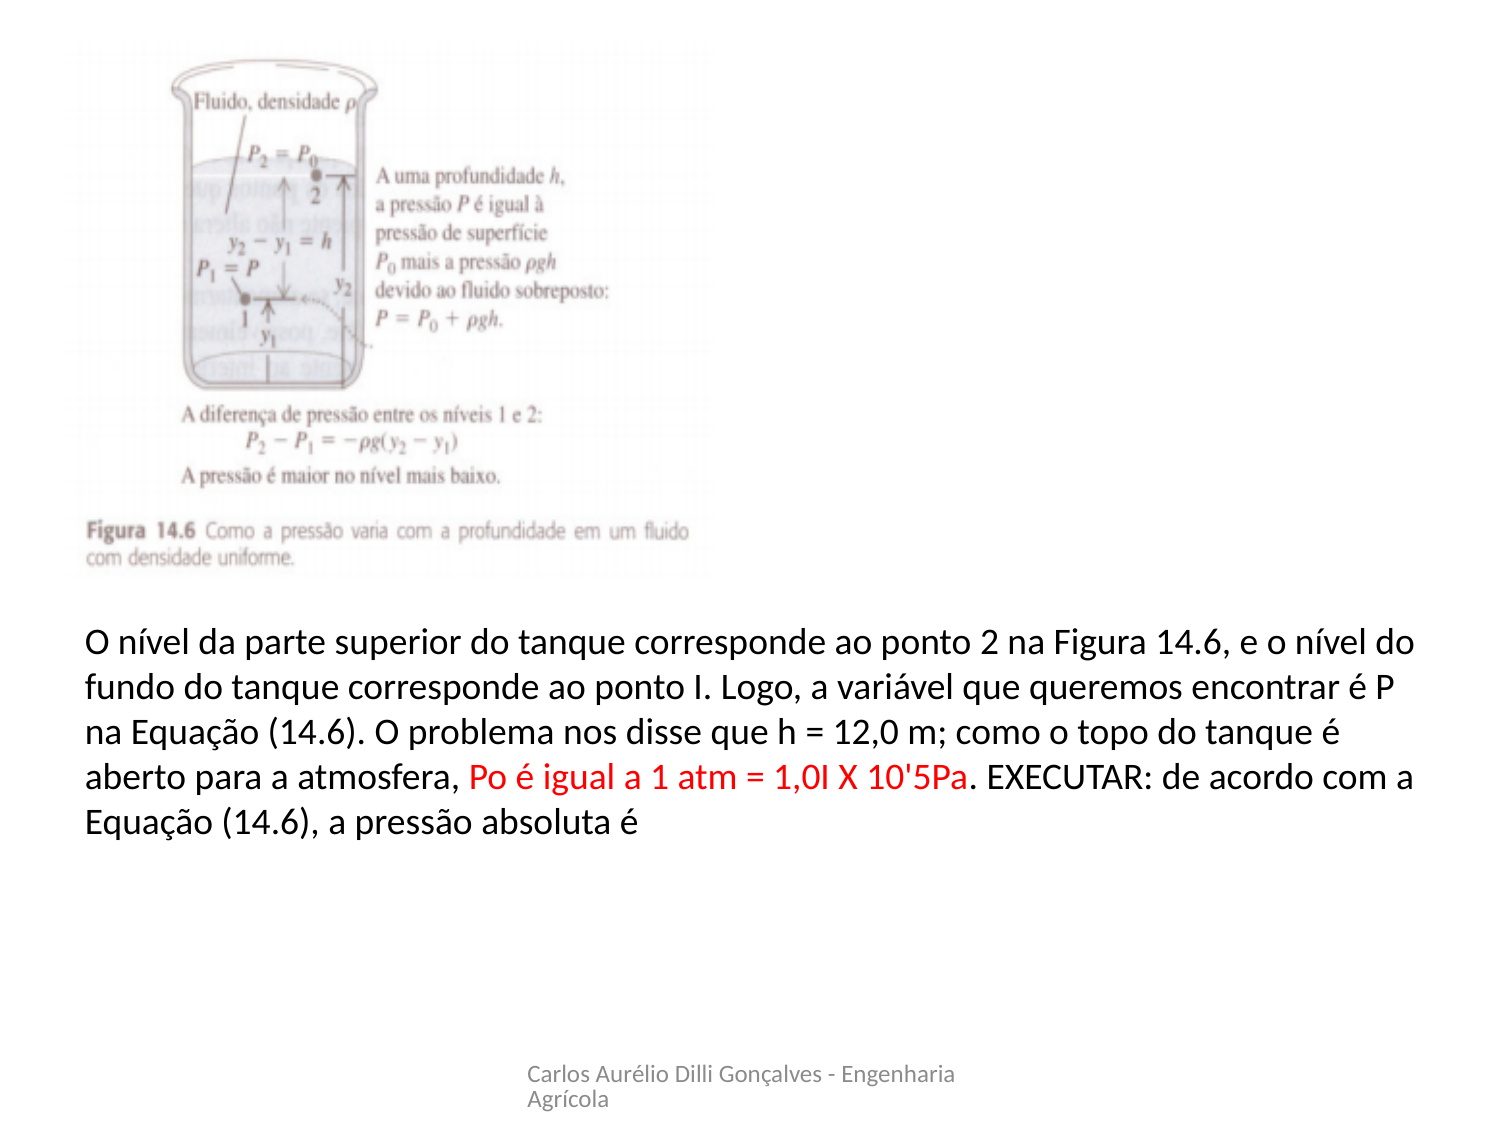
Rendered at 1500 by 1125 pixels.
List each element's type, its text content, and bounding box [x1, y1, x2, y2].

text_box O nível da parte superior do tanque corresponde ao ponto 2 na Figura 14.6, e o nível do fundo do tanque corresponde ao ponto I. Logo, a variável que queremos encontrar é P na Equação (14.6). O problema nos disse que h = 12,0 m; como o topo do tanque é aberto para a atmosfera, Po é igual a 1 atm = 1,0I X 10'5Pa. EXECUTAR: de acordo com a Equação (14.6), a pressão absoluta é [69, 609, 1441, 850]
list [64, 42, 715, 580]
footer Carlos Aurélio Dilli Gonçalves - Engenharia Agrícola [512, 1042, 988, 1103]
